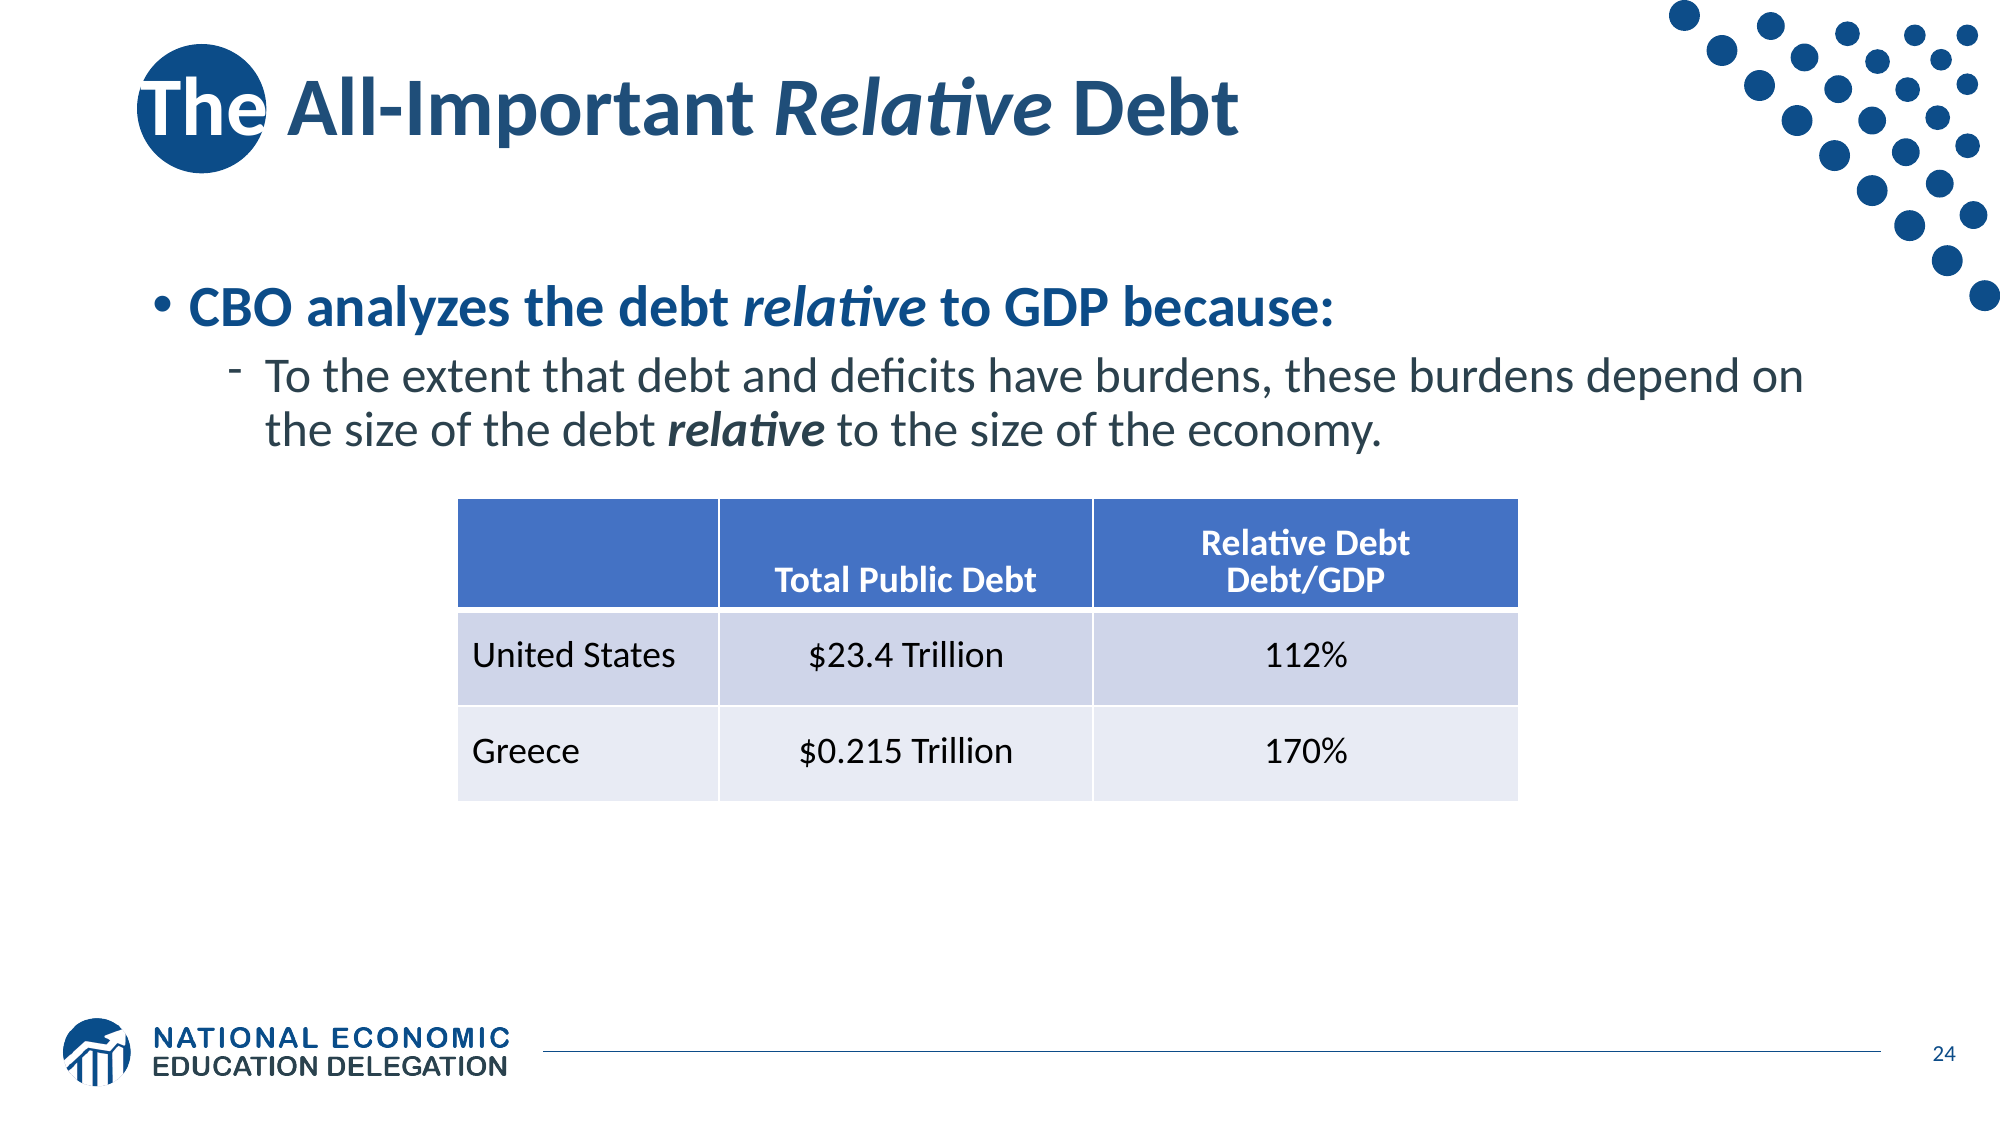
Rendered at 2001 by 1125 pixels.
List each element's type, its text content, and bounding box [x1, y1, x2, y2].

table_cell 170% [1094, 707, 1518, 801]
table_header [458, 499, 718, 607]
table_cell Greece [458, 707, 718, 801]
table_header Relative Debt Debt/GDP [1094, 499, 1518, 607]
slide_number 24 [1521, 1022, 1972, 1082]
picture [55, 1013, 520, 1091]
list CBO analyzes the debt relative to GDP because: To the extent that debt and deficits have burdens, these burdens depend on the size of the debt relative to the size of the economy. [137, 257, 1863, 476]
title The All-Important Relative Debt [125, 0, 1851, 218]
table_cell $23.4 Trillion [720, 613, 1092, 705]
table_header Total Public Debt [720, 499, 1092, 607]
table_cell $0.215 Trillion [720, 707, 1092, 801]
table_cell United States [458, 613, 718, 705]
table_cell 112% [1094, 613, 1518, 705]
